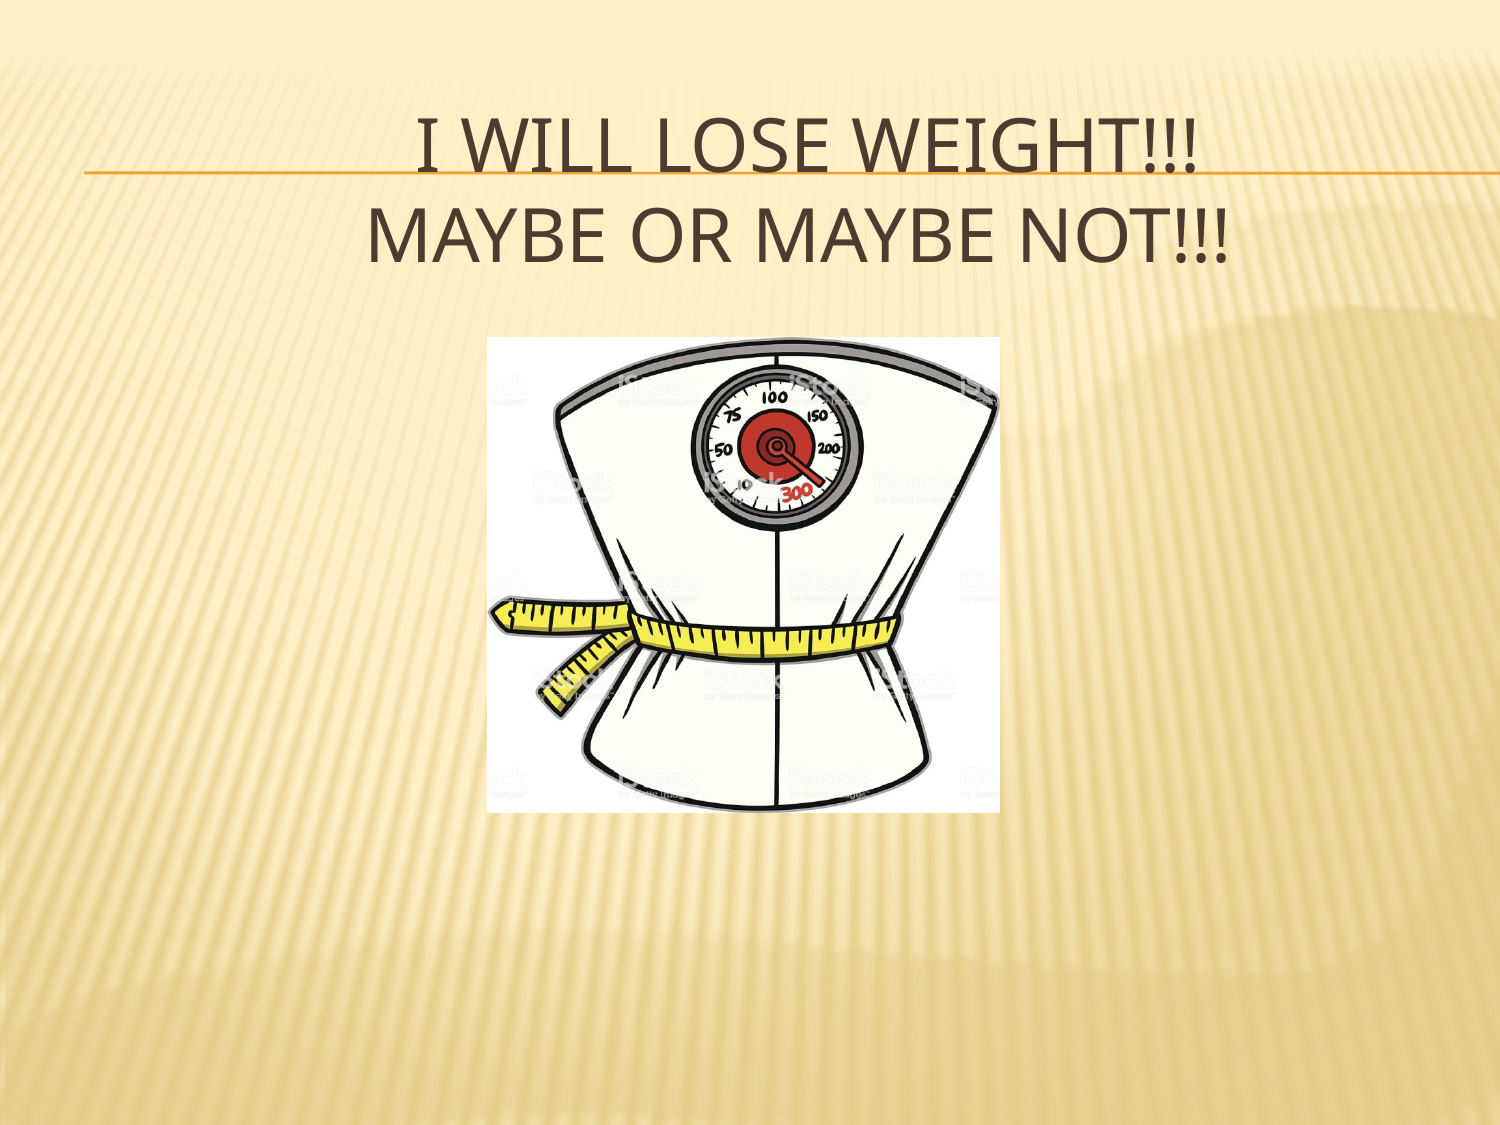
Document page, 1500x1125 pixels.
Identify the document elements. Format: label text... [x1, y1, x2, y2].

picture [487, 337, 1000, 813]
title I will lose weight!!! Maybe or maybe not!!! [49, 75, 1475, 300]
